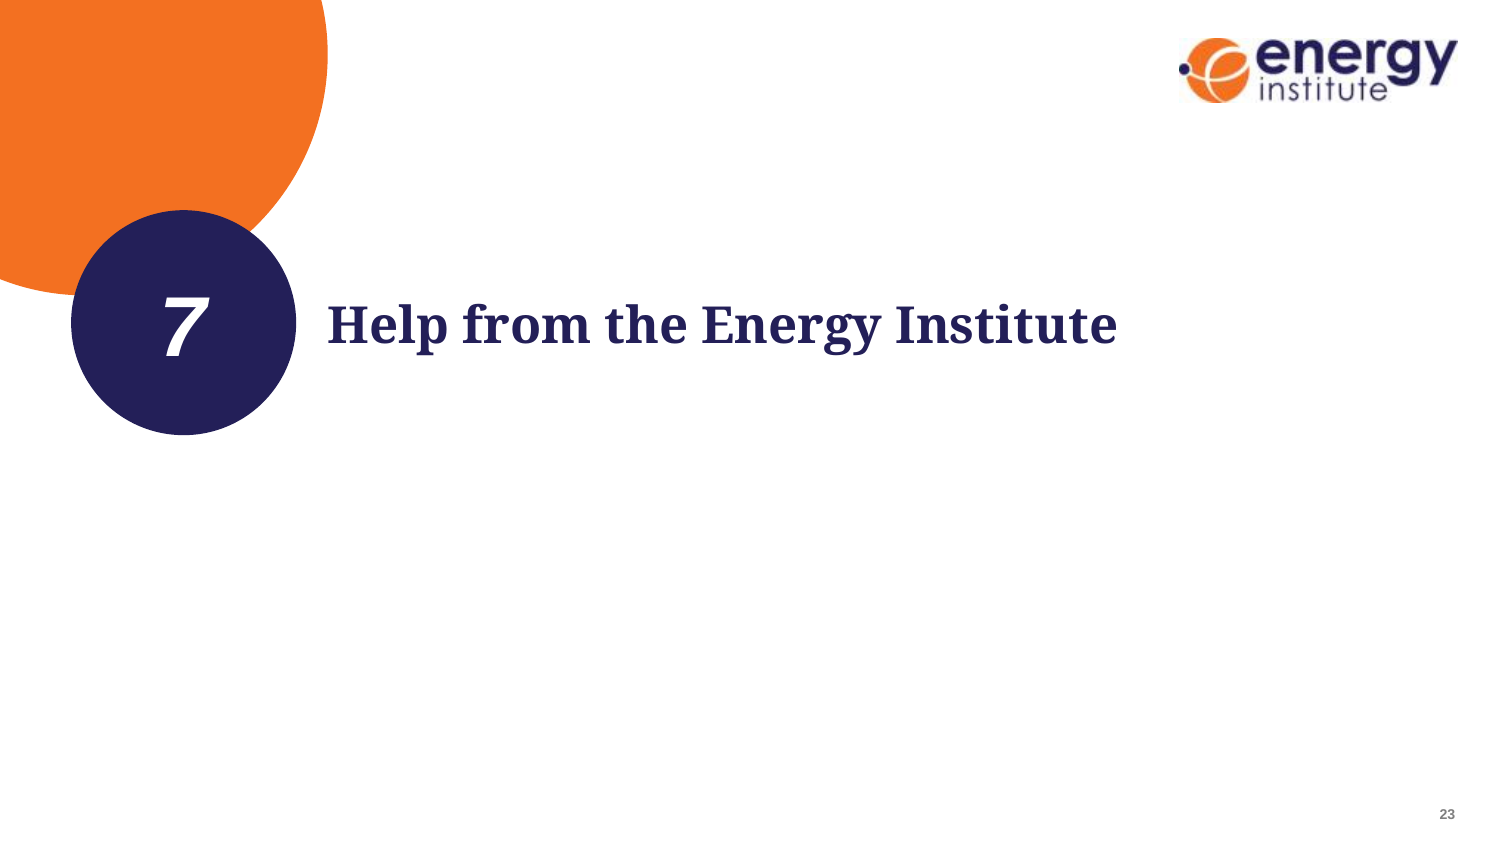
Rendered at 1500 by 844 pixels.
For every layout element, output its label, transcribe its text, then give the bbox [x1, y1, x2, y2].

title Help from the Energy Institute [327, 250, 1457, 396]
list 7 [71, 250, 297, 395]
slide_number 22 [1394, 782, 1456, 823]
picture [1179, 38, 1458, 103]
